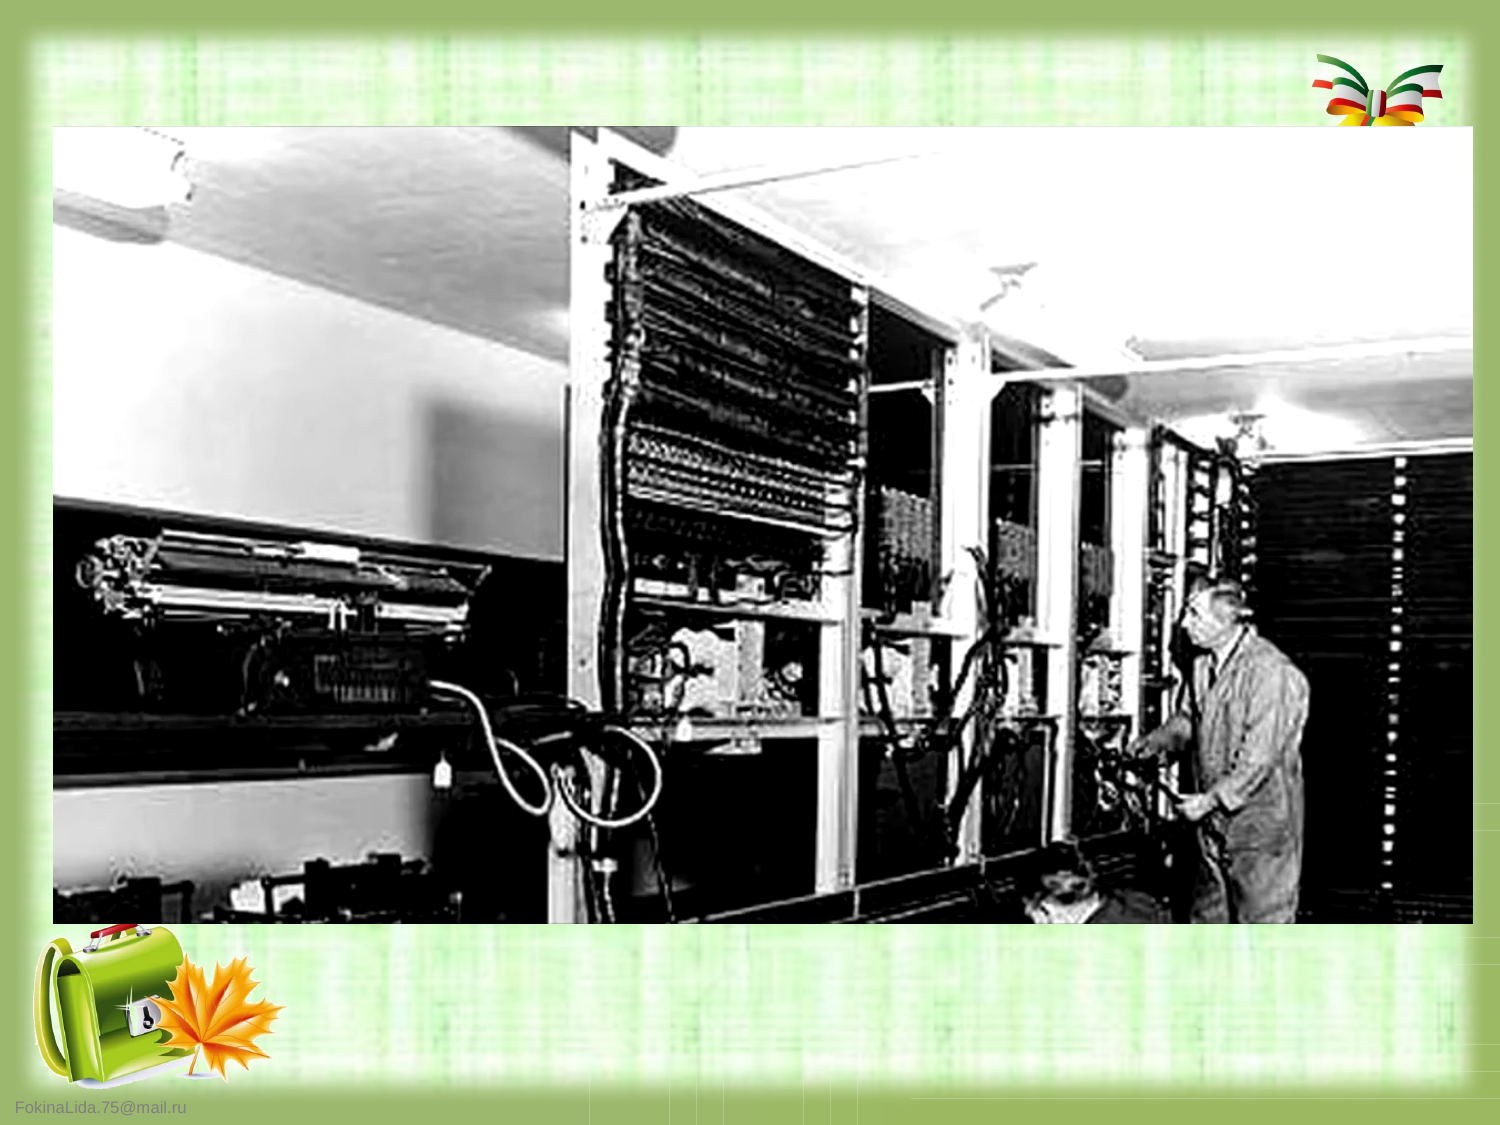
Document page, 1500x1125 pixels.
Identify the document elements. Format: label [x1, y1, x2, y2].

picture [29, 49, 1456, 1096]
text_box [52, 125, 1474, 925]
